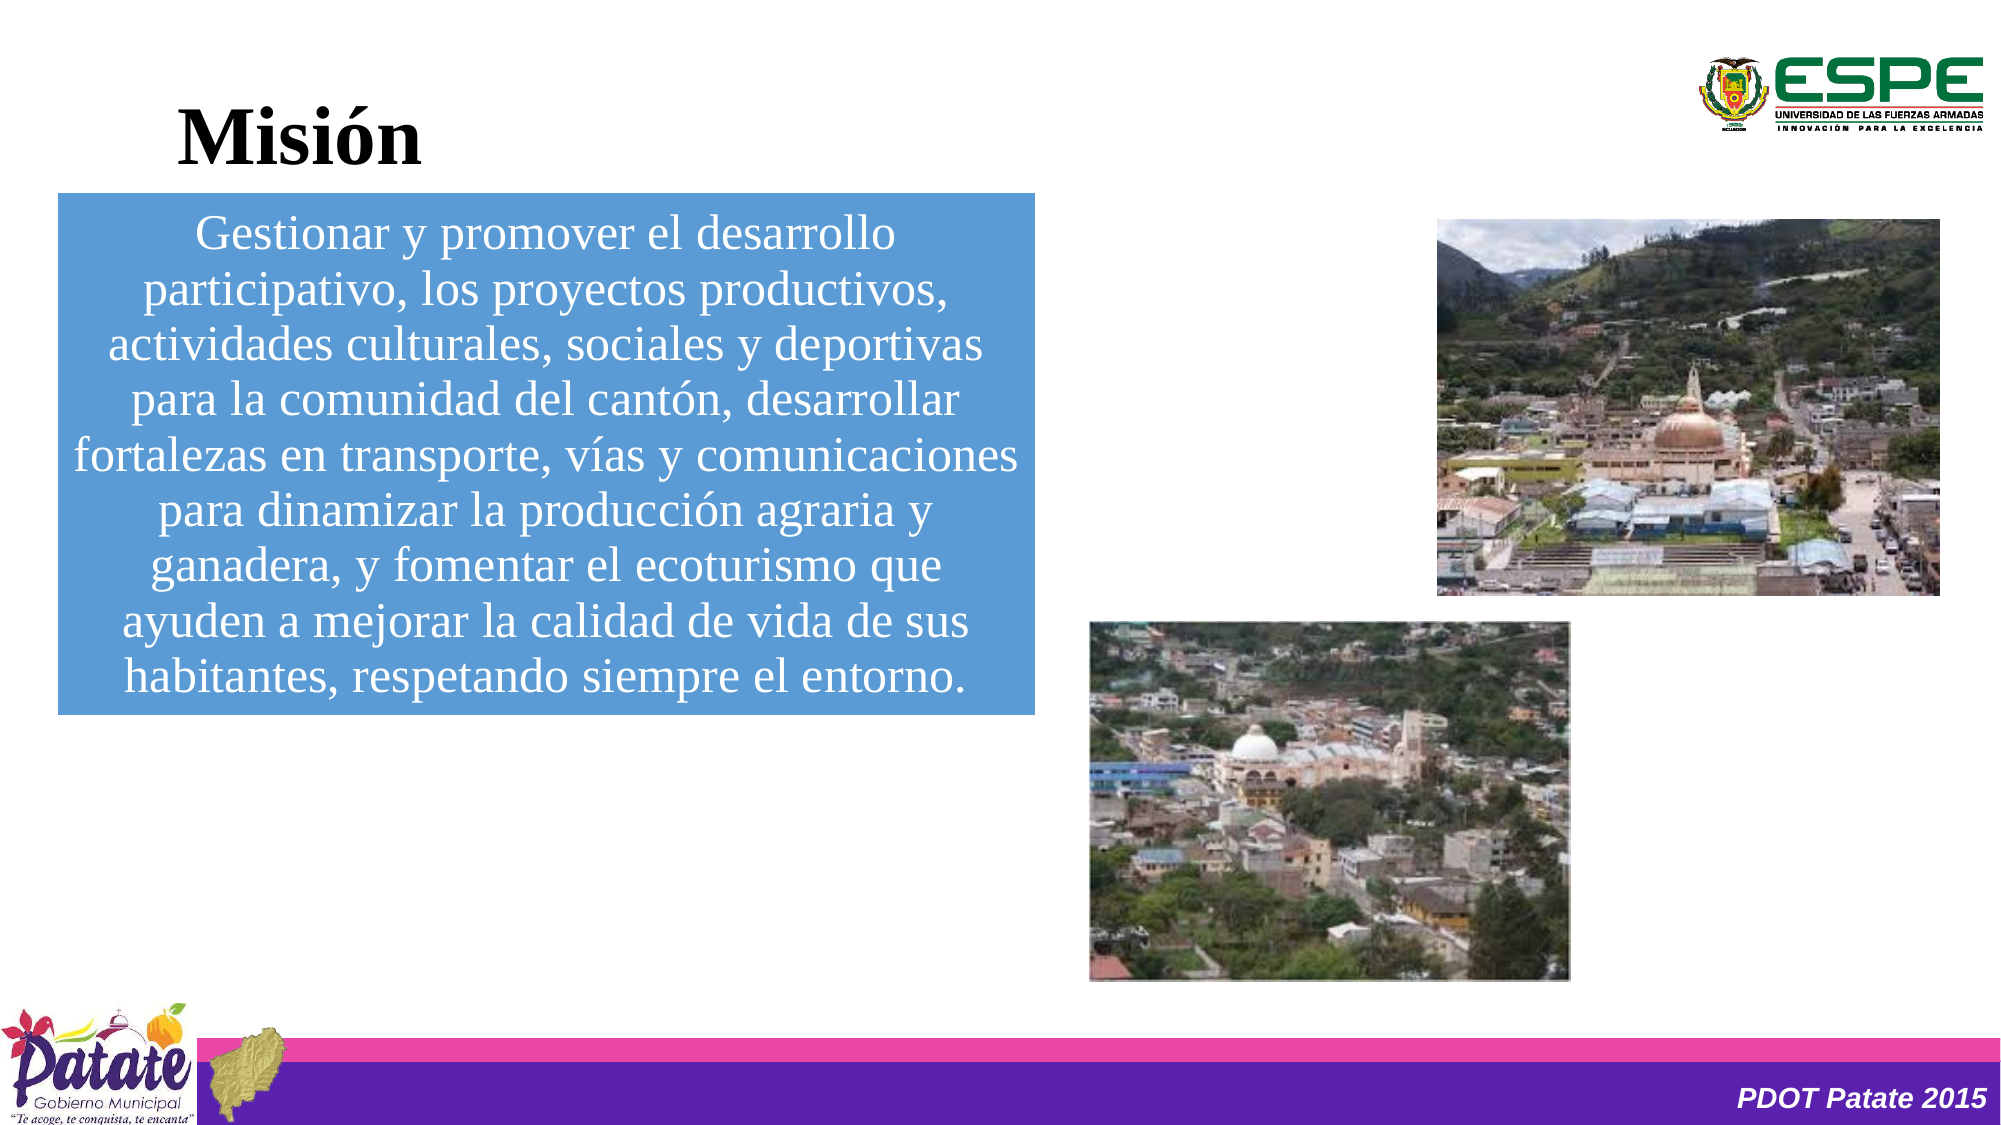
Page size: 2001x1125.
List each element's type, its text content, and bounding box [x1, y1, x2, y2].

picture [0, 1003, 290, 1125]
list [51, 186, 1042, 901]
picture [1437, 219, 1940, 596]
picture [1699, 57, 1983, 131]
text_box Misión [162, 84, 1725, 303]
picture [1089, 621, 1571, 983]
